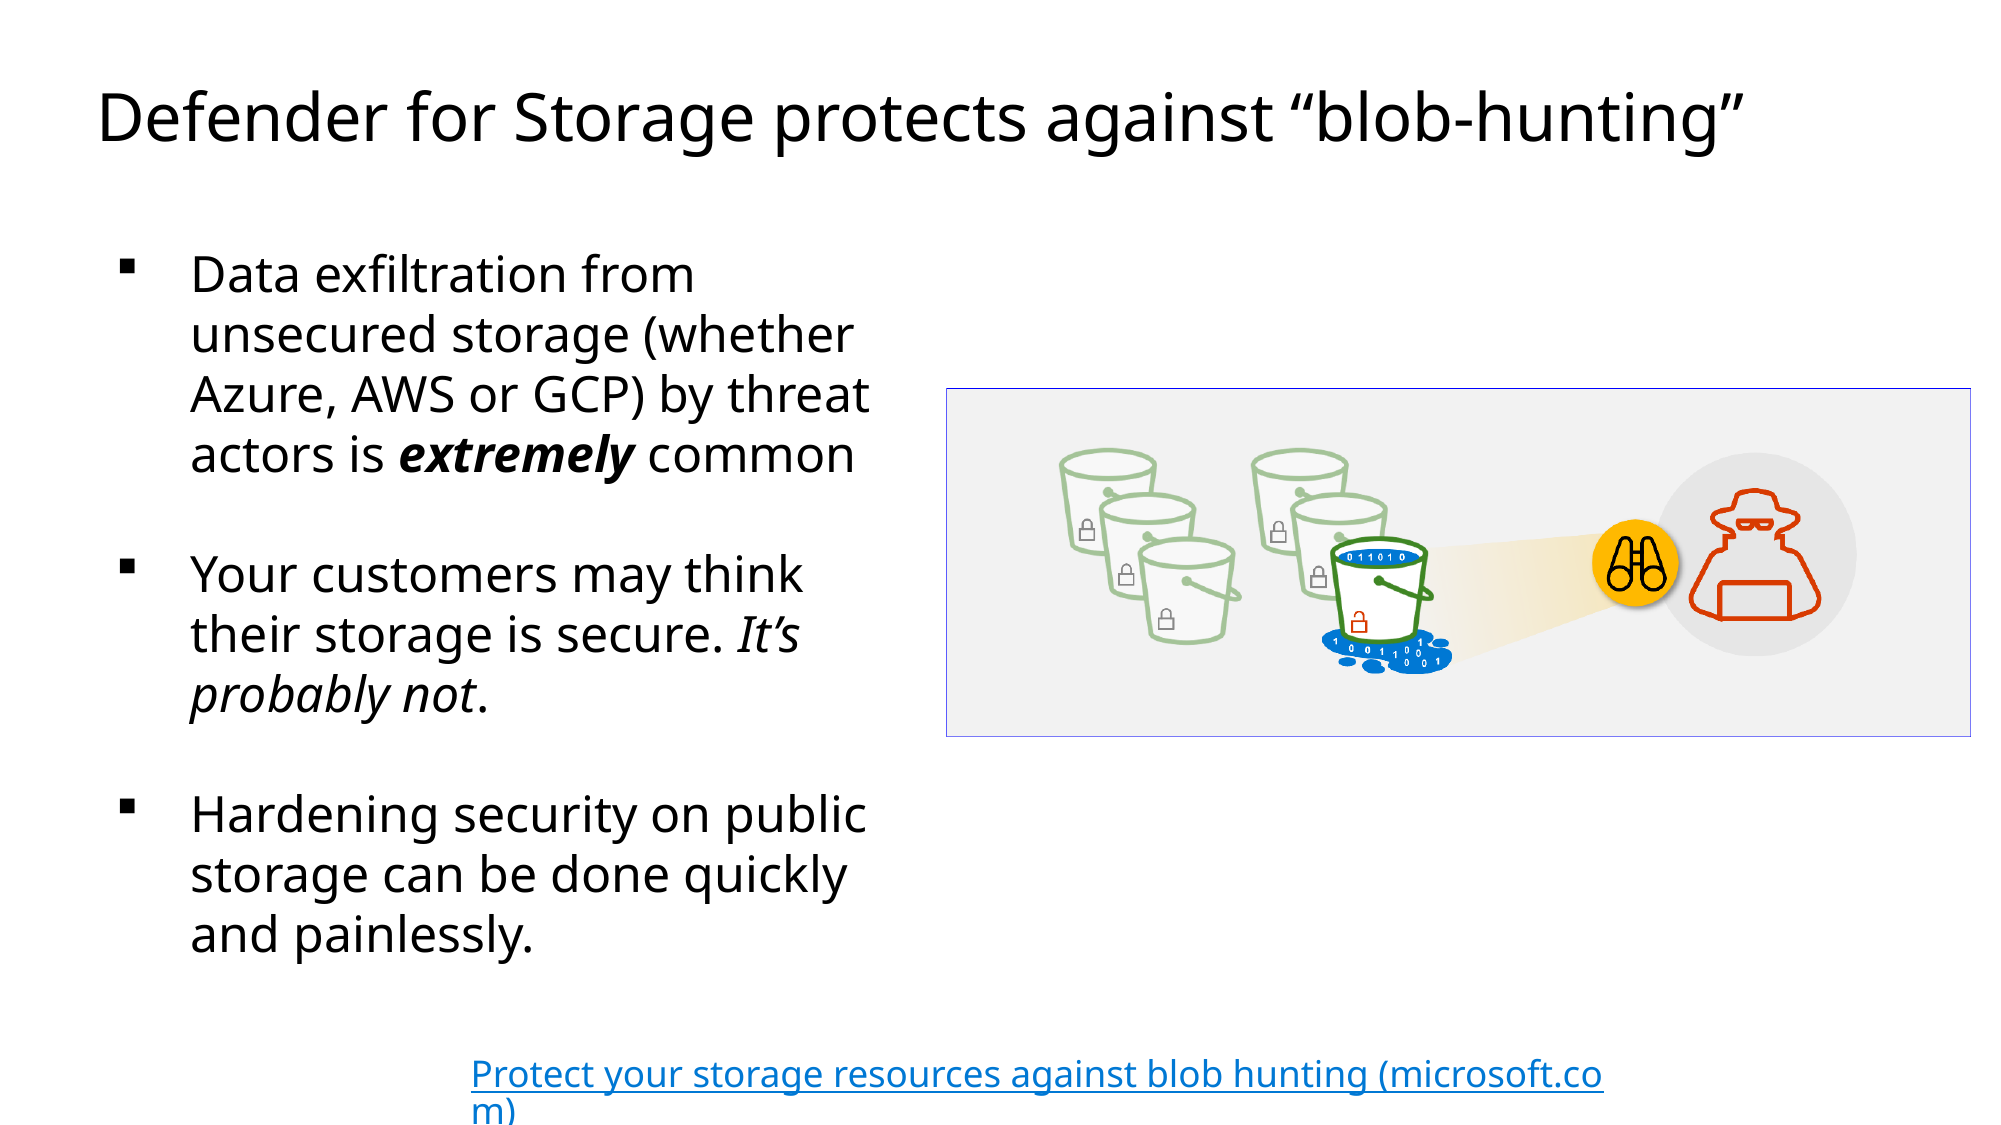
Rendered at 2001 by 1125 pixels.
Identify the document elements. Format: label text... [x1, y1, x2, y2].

picture [946, 388, 1971, 737]
text_box Data exfiltration from unsecured storage (whether Azure, AWS or GCP) by threat actors is extremely common Your customers may think their storage is secure. It’s probably not. Hardening security on public storage can be done quickly and painlessly. [85, 218, 947, 987]
title Defender for Storage protects against “blob-hunting” [96, 75, 1904, 156]
text_box Protect your storage resources against blob hunting (microsoft.com) [455, 1043, 1650, 1109]
